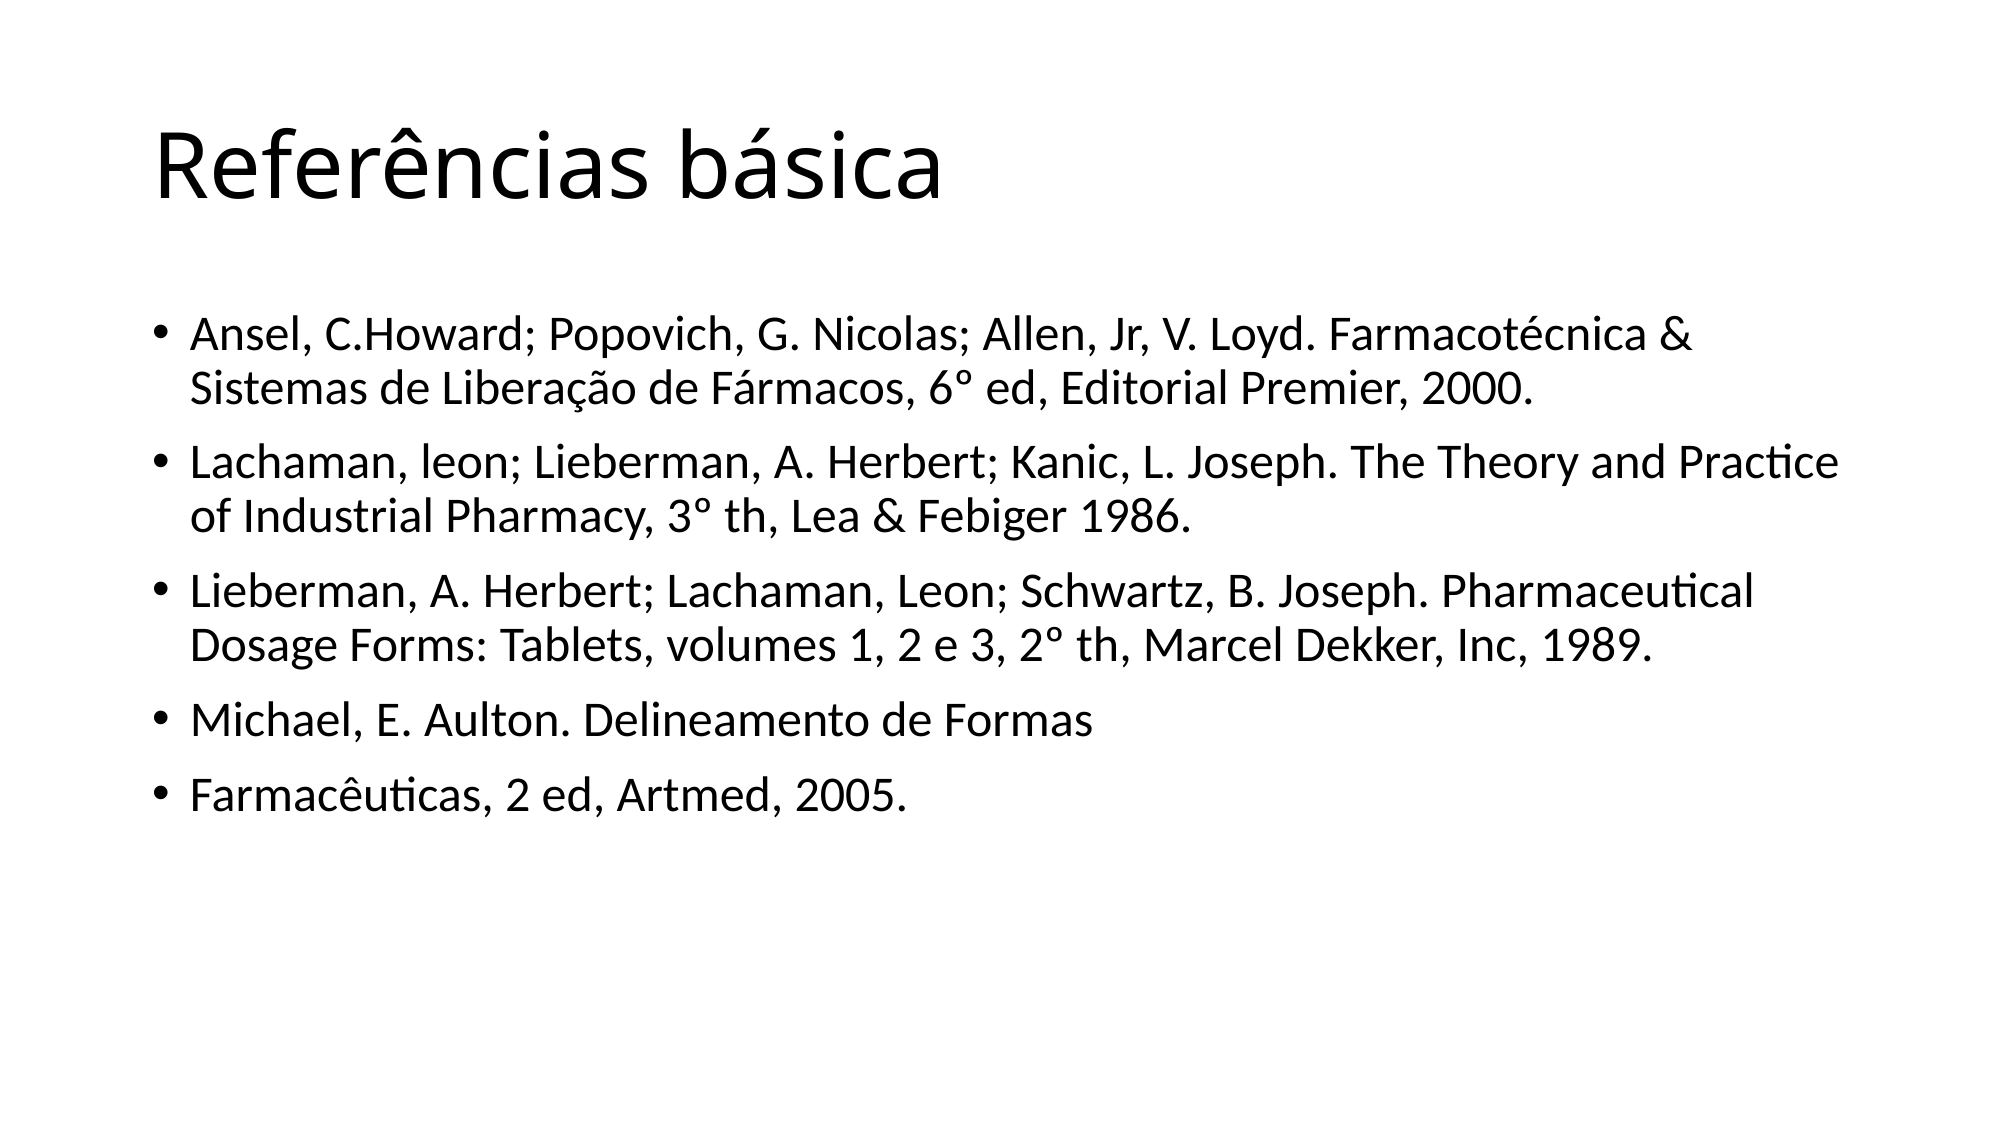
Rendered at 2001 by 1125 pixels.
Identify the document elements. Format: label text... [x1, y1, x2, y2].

list Ansel, C.Howard; Popovich, G. Nicolas; Allen, Jr, V. Loyd. Farmacotécnica & Sistemas de Liberação de Fármacos, 6º ed, Editorial Premier, 2000. Lachaman, leon; Lieberman, A. Herbert; Kanic, L. Joseph. The Theory and Practice of Industrial Pharmacy, 3º th, Lea & Febiger 1986. Lieberman, A. Herbert; Lachaman, Leon; Schwartz, B. Joseph. Pharmaceutical Dosage Forms: Tablets, volumes 1, 2 e 3, 2º th, Marcel Dekker, Inc, 1989. Michael, E. Aulton. Delineamento de Formas Farmacêuticas, 2 ed, Artmed, 2005. [137, 299, 1863, 1014]
title Referências básica [137, 59, 1863, 278]
